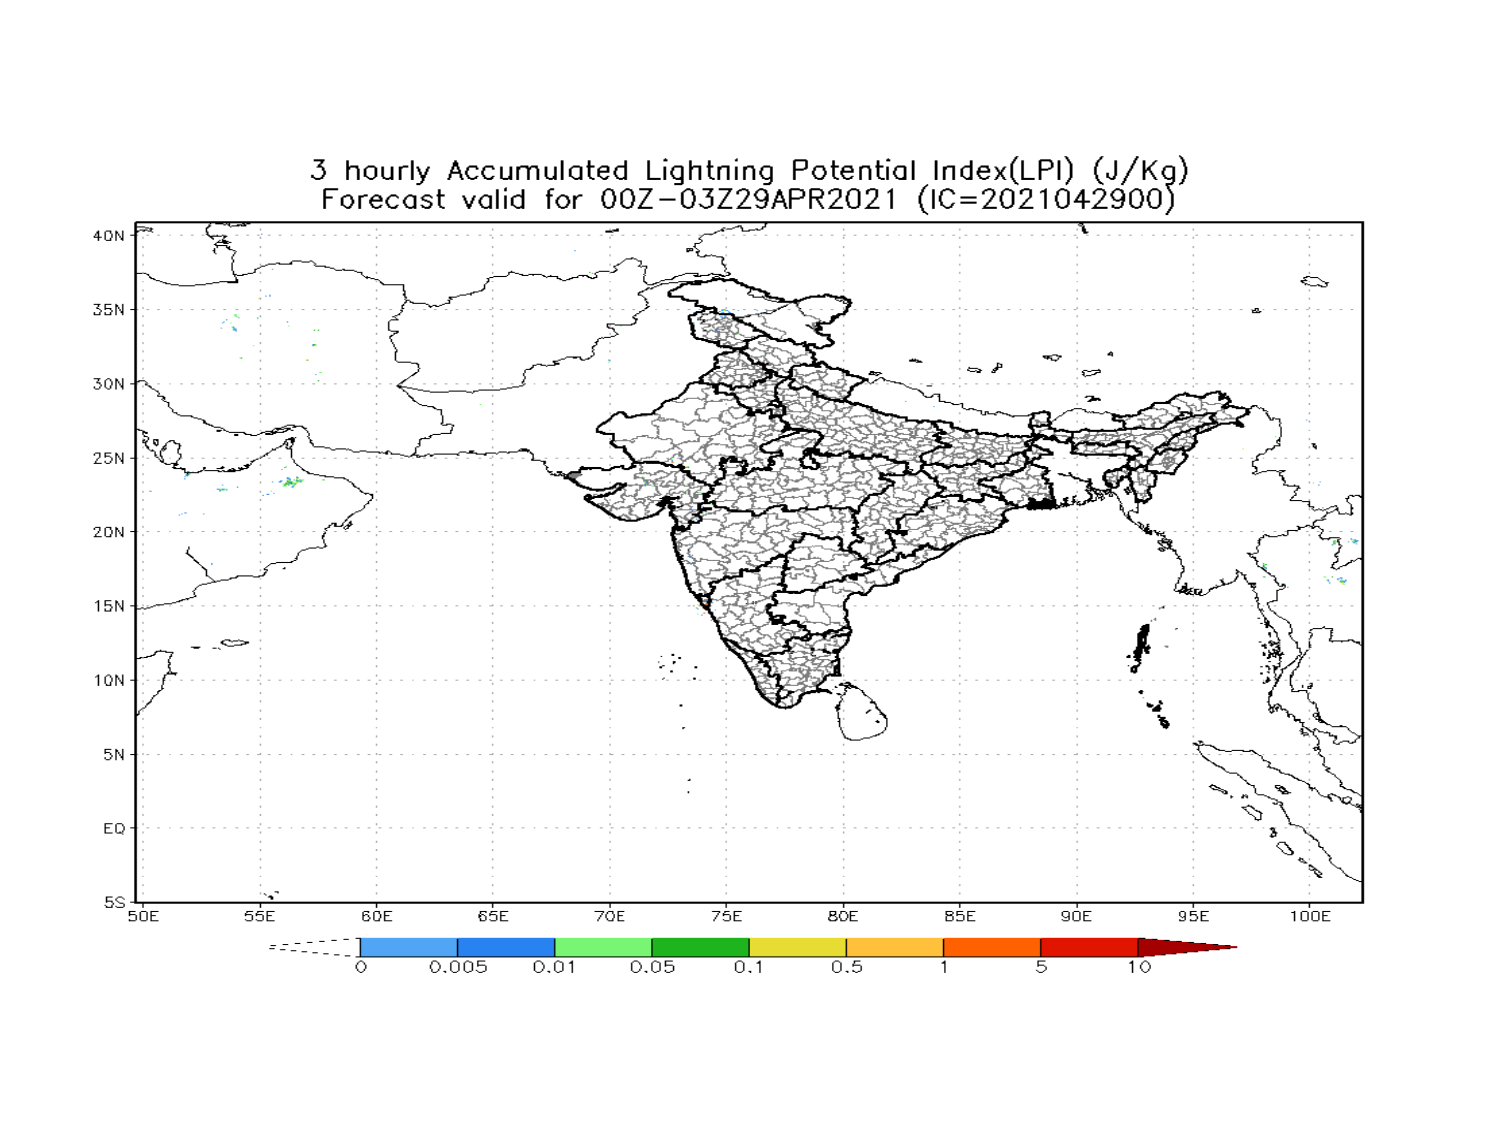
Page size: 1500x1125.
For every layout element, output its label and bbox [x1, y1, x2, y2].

picture [74, 149, 1426, 976]
